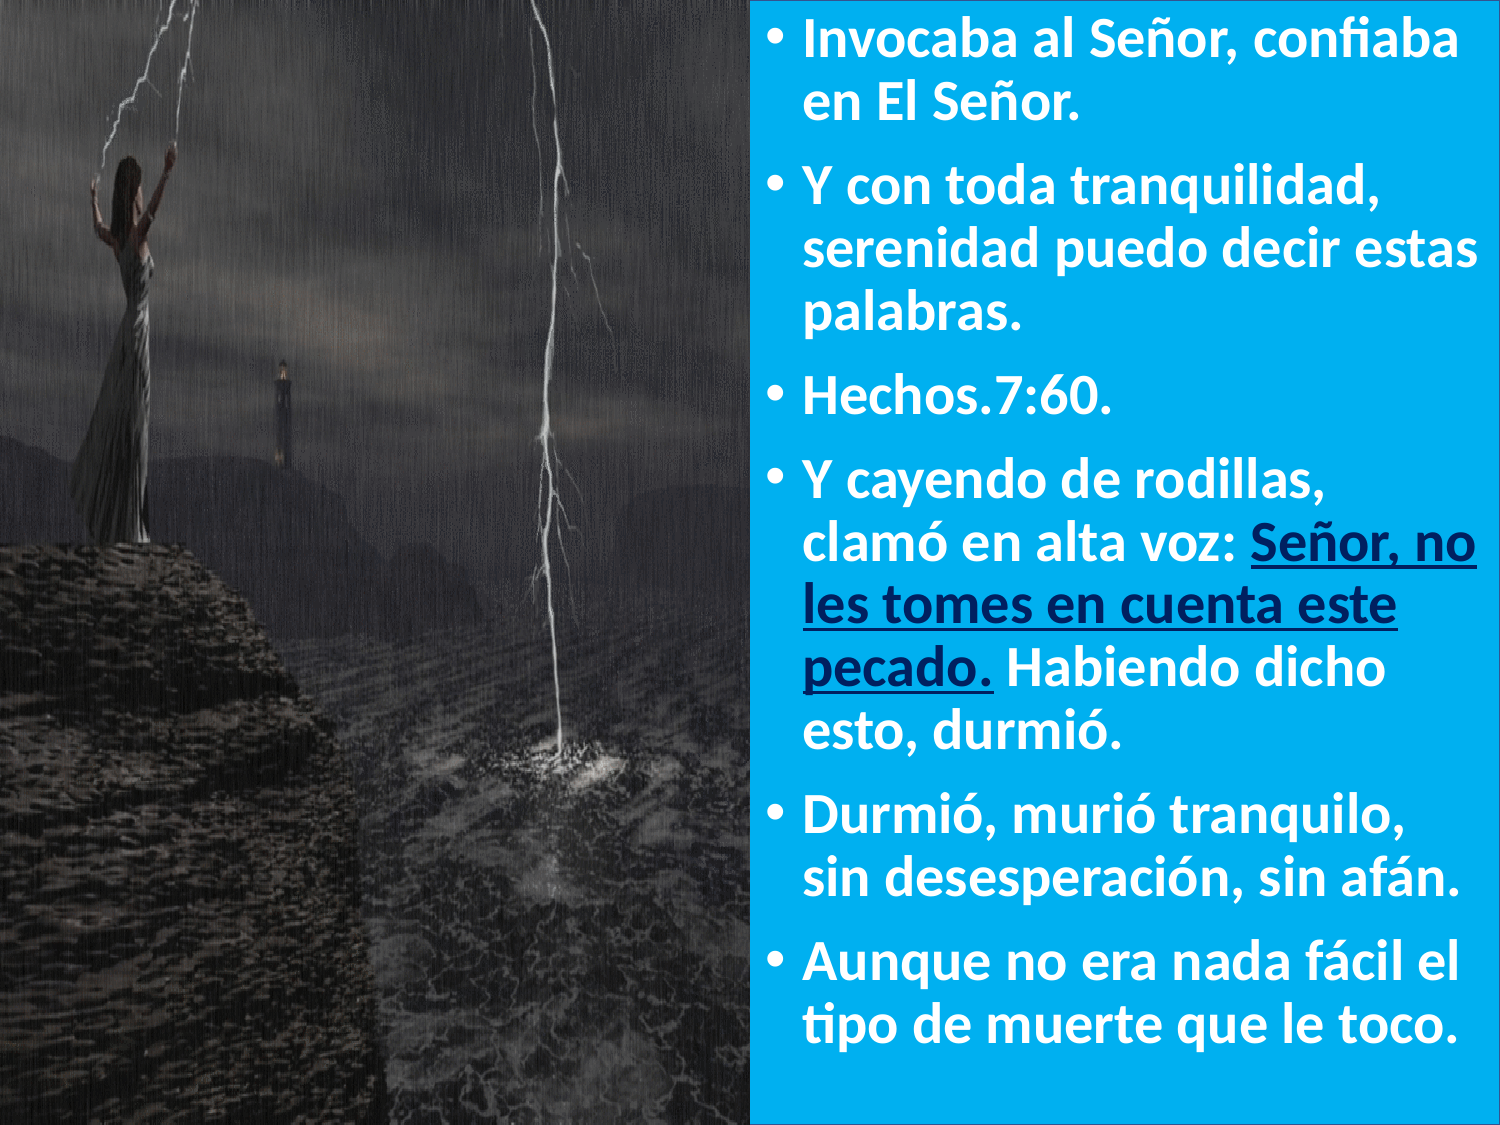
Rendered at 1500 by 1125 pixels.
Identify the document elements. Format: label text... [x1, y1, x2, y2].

picture [0, 0, 749, 1125]
list Invocaba al Señor, confiaba en El Señor. Y con toda tranquilidad, serenidad puedo decir estas palabras. Hechos.7:60. Y cayendo de rodillas, clamó en alta voz: Señor, no les tomes en cuenta este pecado. Habiendo dicho esto, durmió. Durmió, murió tranquilo, sin desesperación, sin afán. Aunque no era nada fácil el tipo de muerte que le toco. [750, 0, 1500, 1125]
